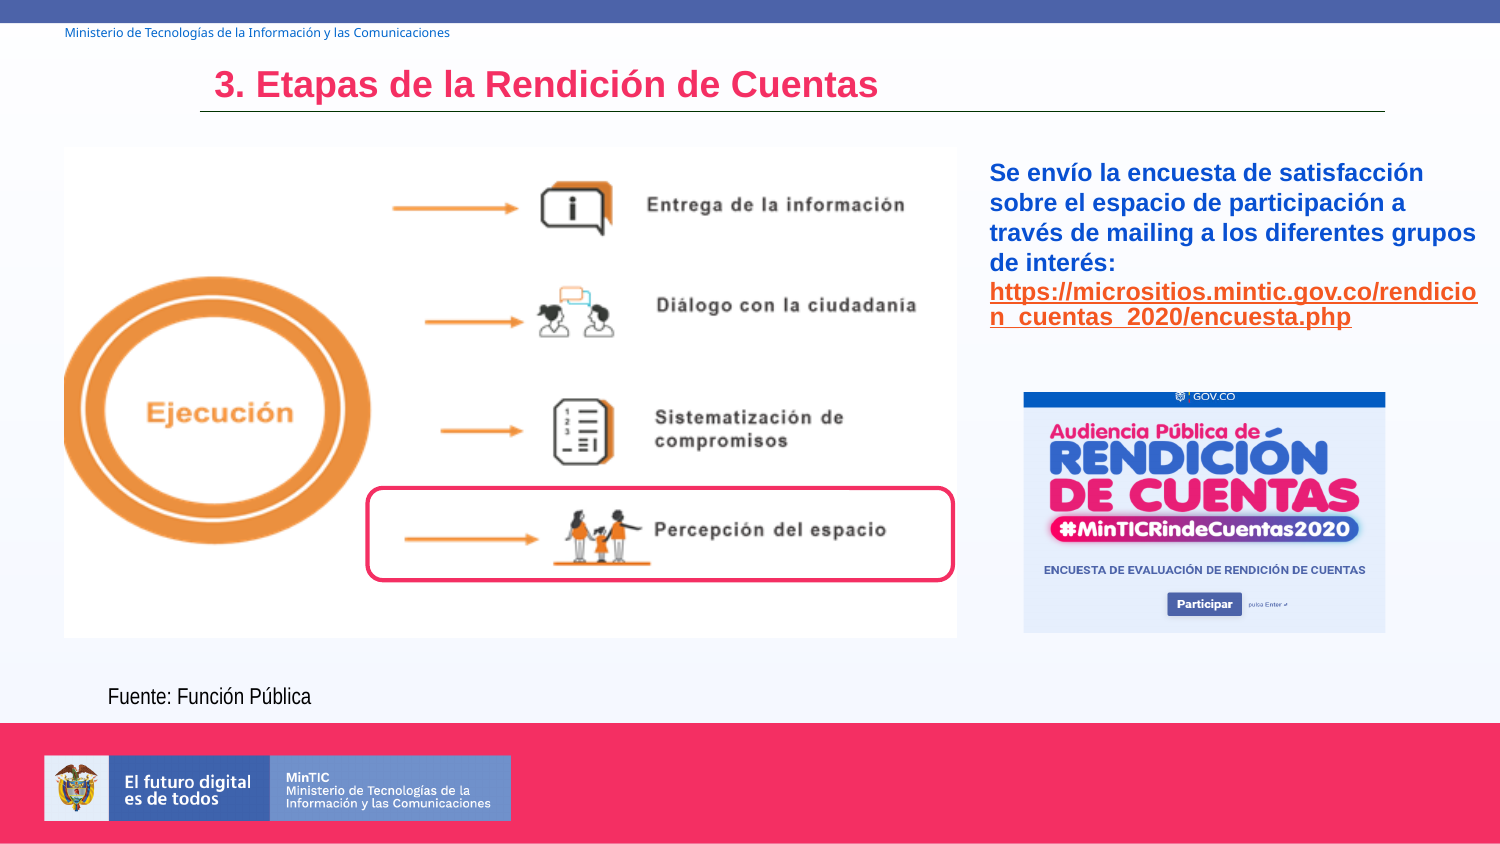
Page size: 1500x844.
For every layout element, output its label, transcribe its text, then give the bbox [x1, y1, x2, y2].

picture [43, 754, 511, 821]
text_box 3. Etapas de la Rendición de Cuentas [199, 52, 1469, 113]
text_box Se envío la encuesta de satisfacción sobre el espacio de participación a través de mailing a los diferentes grupos de interés: https://micrositios.mintic.gov.co/rendicion_cuentas_2020/encuesta.php [974, 148, 1500, 374]
text_box [0, 721, 1500, 844]
text_box [0, 0, 1500, 25]
picture [64, 147, 958, 639]
picture [1023, 392, 1386, 634]
text_box Fuente: Función Pública [93, 673, 661, 716]
